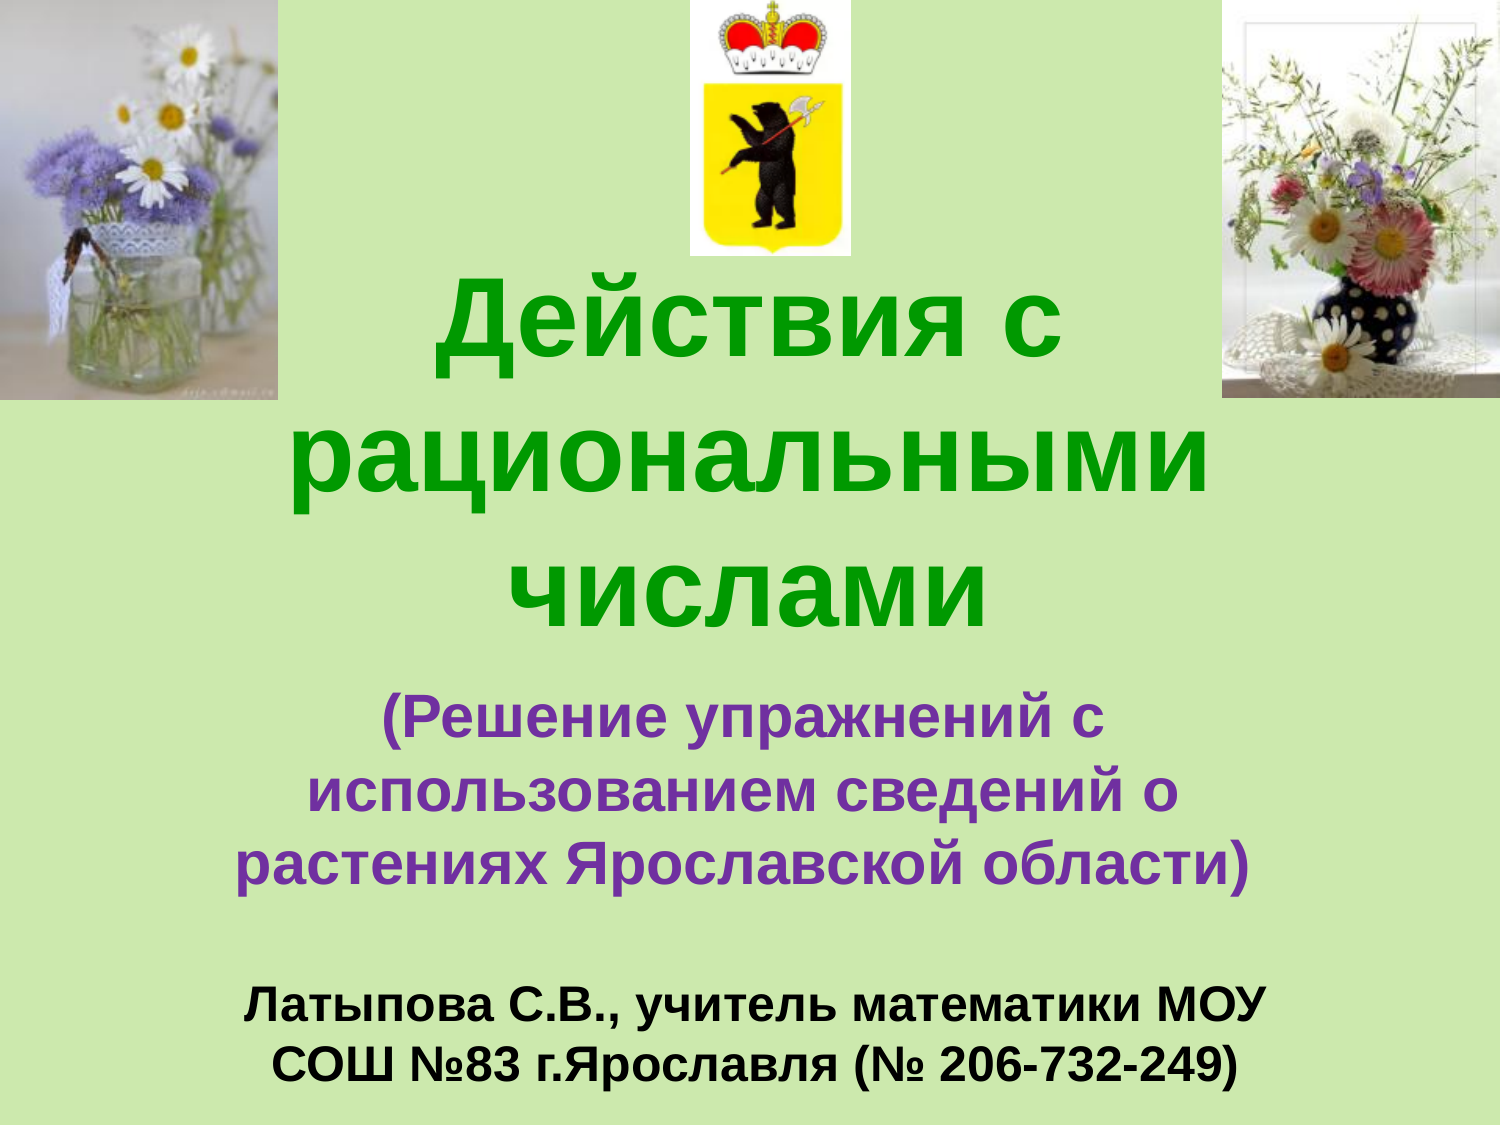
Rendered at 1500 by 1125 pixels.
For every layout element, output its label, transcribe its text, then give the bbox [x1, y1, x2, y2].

subtitle (Решение упражнений с использованием сведений о растениях Ярославской области) [218, 668, 1269, 957]
title Действия с рациональными числами [111, 326, 1388, 568]
picture [0, 0, 278, 400]
picture [690, 0, 852, 256]
text_box Латыпова С.В., учитель математики МОУ СОШ №83 г.Ярославля (№ 206-732-249) [218, 964, 1294, 1125]
picture [1222, 0, 1500, 398]
